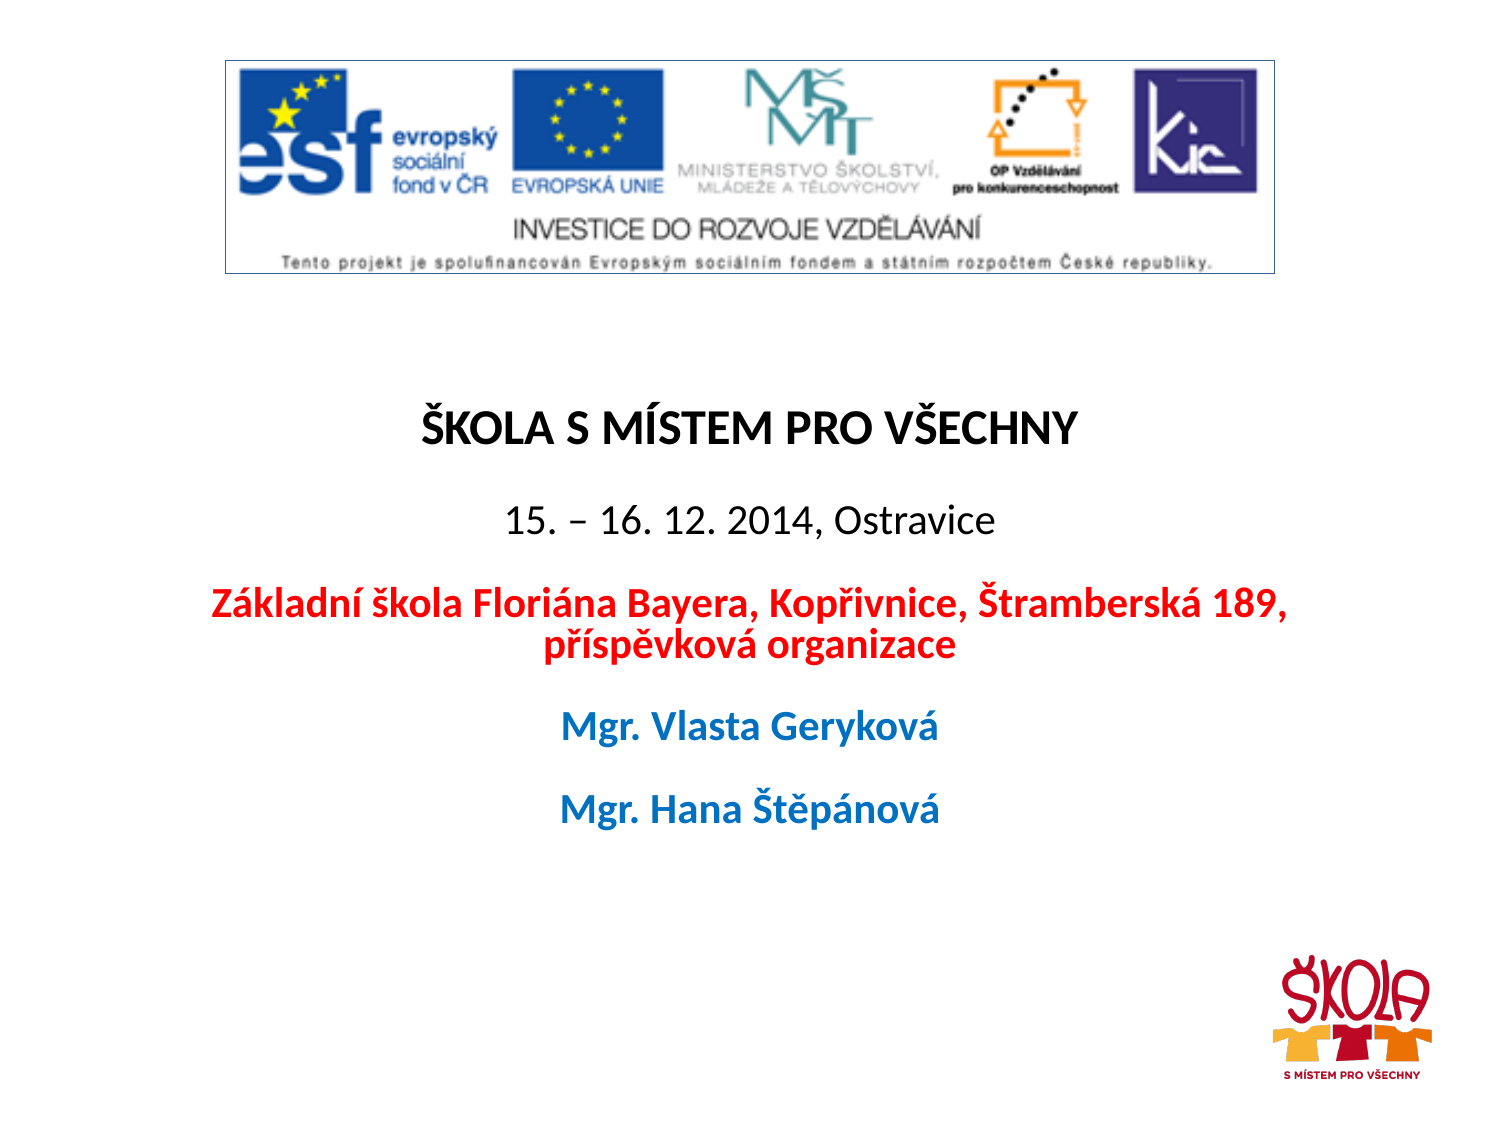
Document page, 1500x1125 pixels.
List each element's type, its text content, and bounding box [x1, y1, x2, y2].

picture [224, 60, 1275, 274]
picture [1269, 952, 1437, 1083]
title ŠKOLA S MÍSTEM PRO VŠECHNY 15. – 16. 12. 2014, Ostravice Základní škola Floriána Bayera, Kopřivnice, Štramberská 189, příspěvková organizace Mgr. Vlasta Geryková Mgr. Hana Štěpánová [112, 396, 1388, 965]
